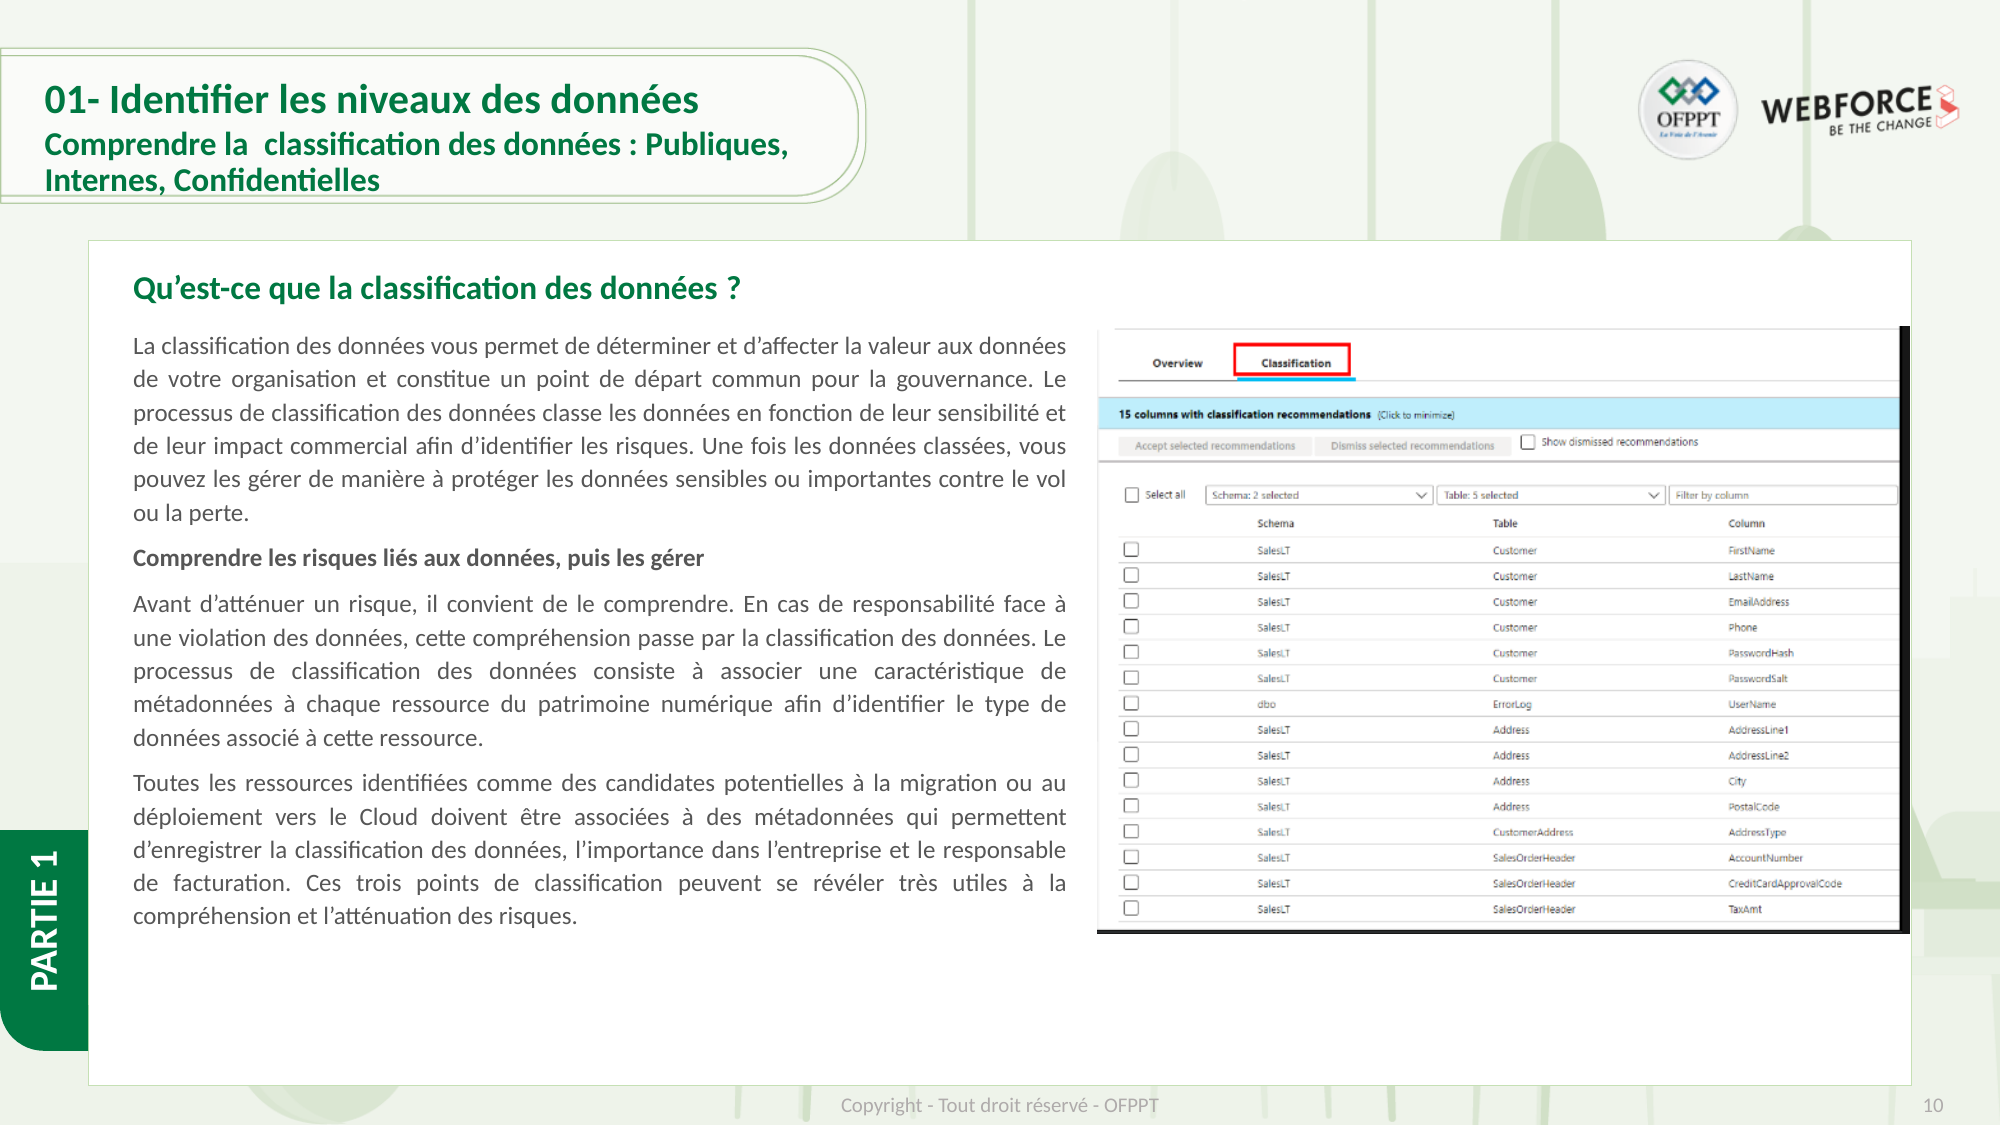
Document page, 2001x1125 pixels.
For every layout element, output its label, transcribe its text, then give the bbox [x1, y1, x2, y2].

list Comprendre la classification des données : Publiques, Internes, Confidentielles [29, 119, 863, 192]
title 01- Identifier les niveaux des données [29, 65, 863, 119]
list Qu’est-ce que la classification des données ? [118, 265, 1881, 318]
picture [1634, 56, 1743, 164]
picture [1097, 326, 1910, 934]
picture [1754, 75, 1967, 145]
list La classification des données vous permet de déterminer et d’affecter la valeur aux données de votre organisation et constitue un point de départ commun pour la gouvernance. Le processus de classification des données classe les données en fonction de leur sensibilité et de leur impact commercial afin d’identifier les risques. Une fois les données classées, vous pouvez les gérer de manière à protéger les données sensibles ou importantes contre le vol ou la perte. Comprendre les risques liés aux données, puis les gérer Avant d’atténuer un risque, il convient de le comprendre. En cas de responsabilité face à une violation des données, cette compréhension passe par la classification des données. Le processus de classification des données consiste à associer une caractéristique de métadonnées à chaque ressource du patrimoine numérique afin d’identifier le type de données associé à cette ressource. Toutes les ressources identifiées comme des candidates potentielles à la migration ou au déploiement vers le Cloud doivent être associées à des métadonnées qui permettent d’enregistrer la classification des données, l’importance dans l’entreprise et le responsable de facturation. Ces trois points de classification peuvent se révéler très utiles à la compréhension et l’atténuation des risques. [118, 318, 1084, 1060]
